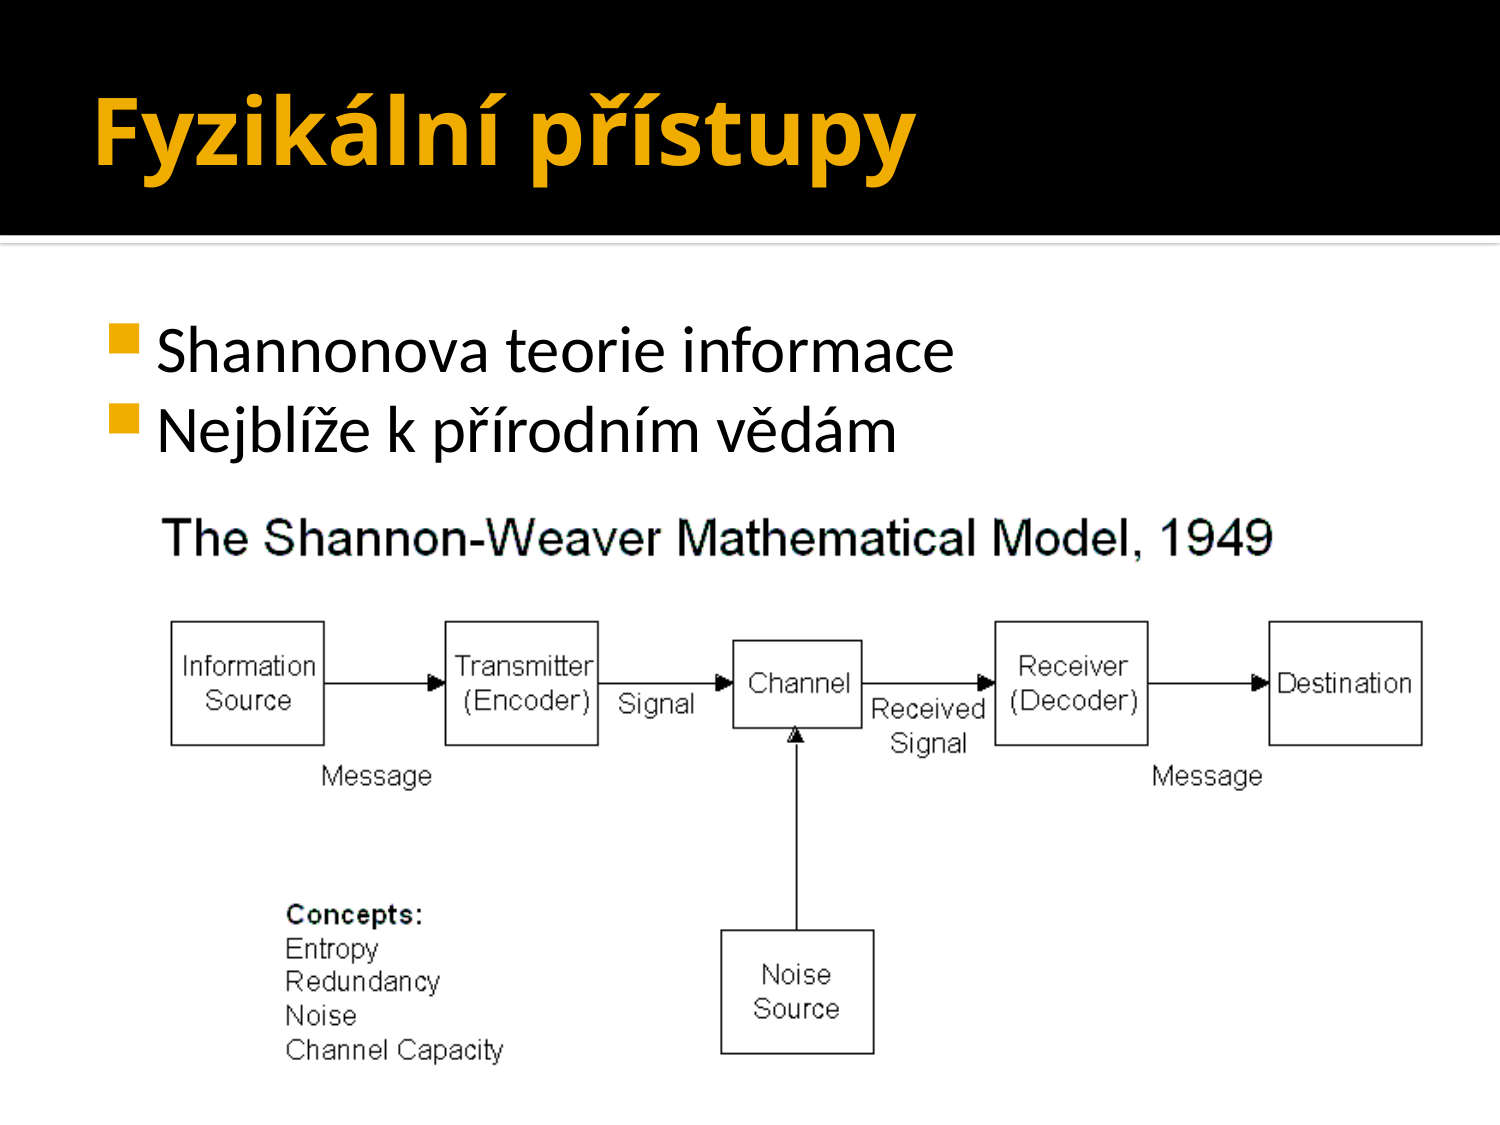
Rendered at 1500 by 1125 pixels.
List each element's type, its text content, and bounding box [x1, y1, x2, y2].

title Fyzikální přístupy [75, 25, 1425, 231]
picture [147, 503, 1447, 1084]
list Shannonova teorie informace Nejblíže k přírodním vědám [75, 291, 1425, 1050]
